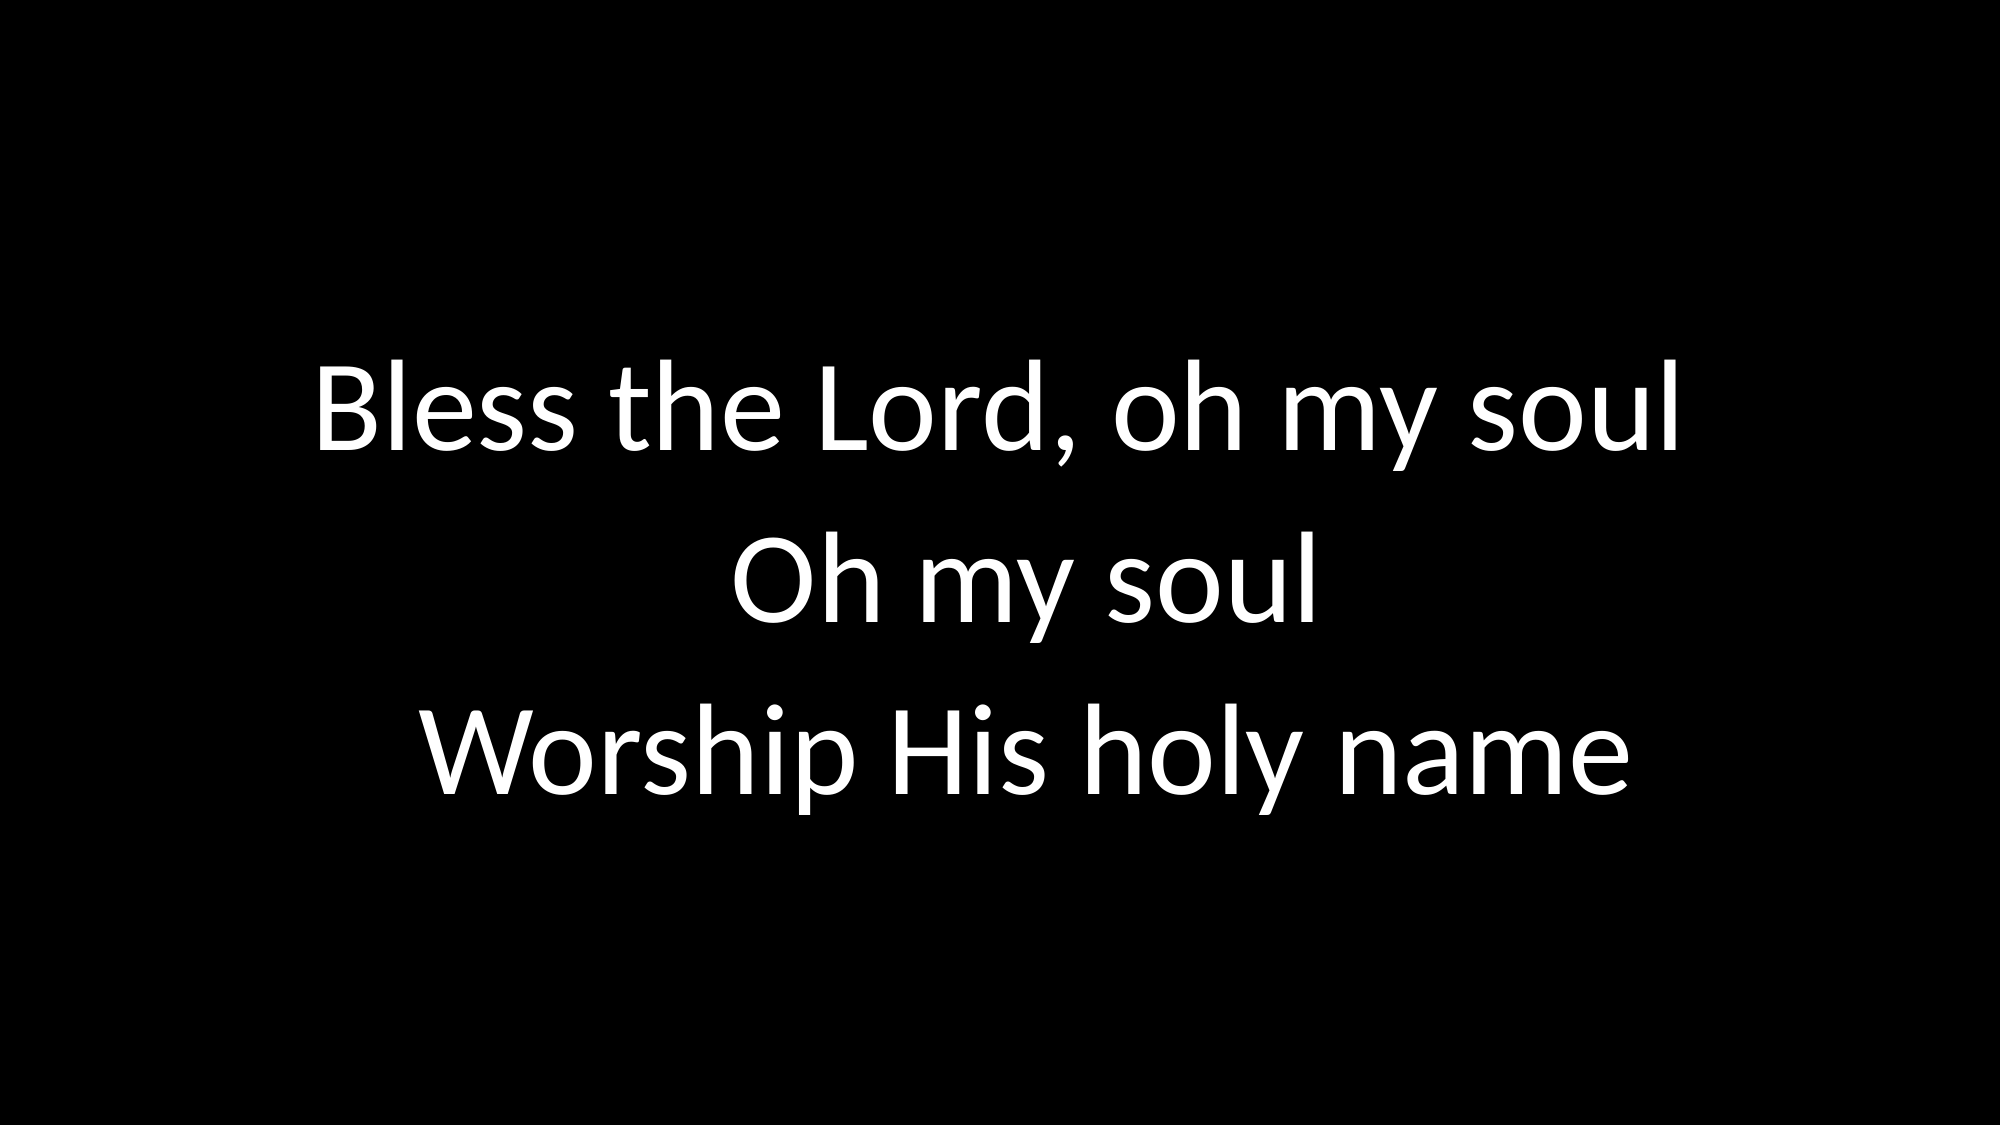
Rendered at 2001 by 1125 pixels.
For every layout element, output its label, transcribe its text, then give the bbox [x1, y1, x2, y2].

list Bless the Lord, oh my soul Oh my soul Worship His holy name [0, 0, 2000, 1125]
